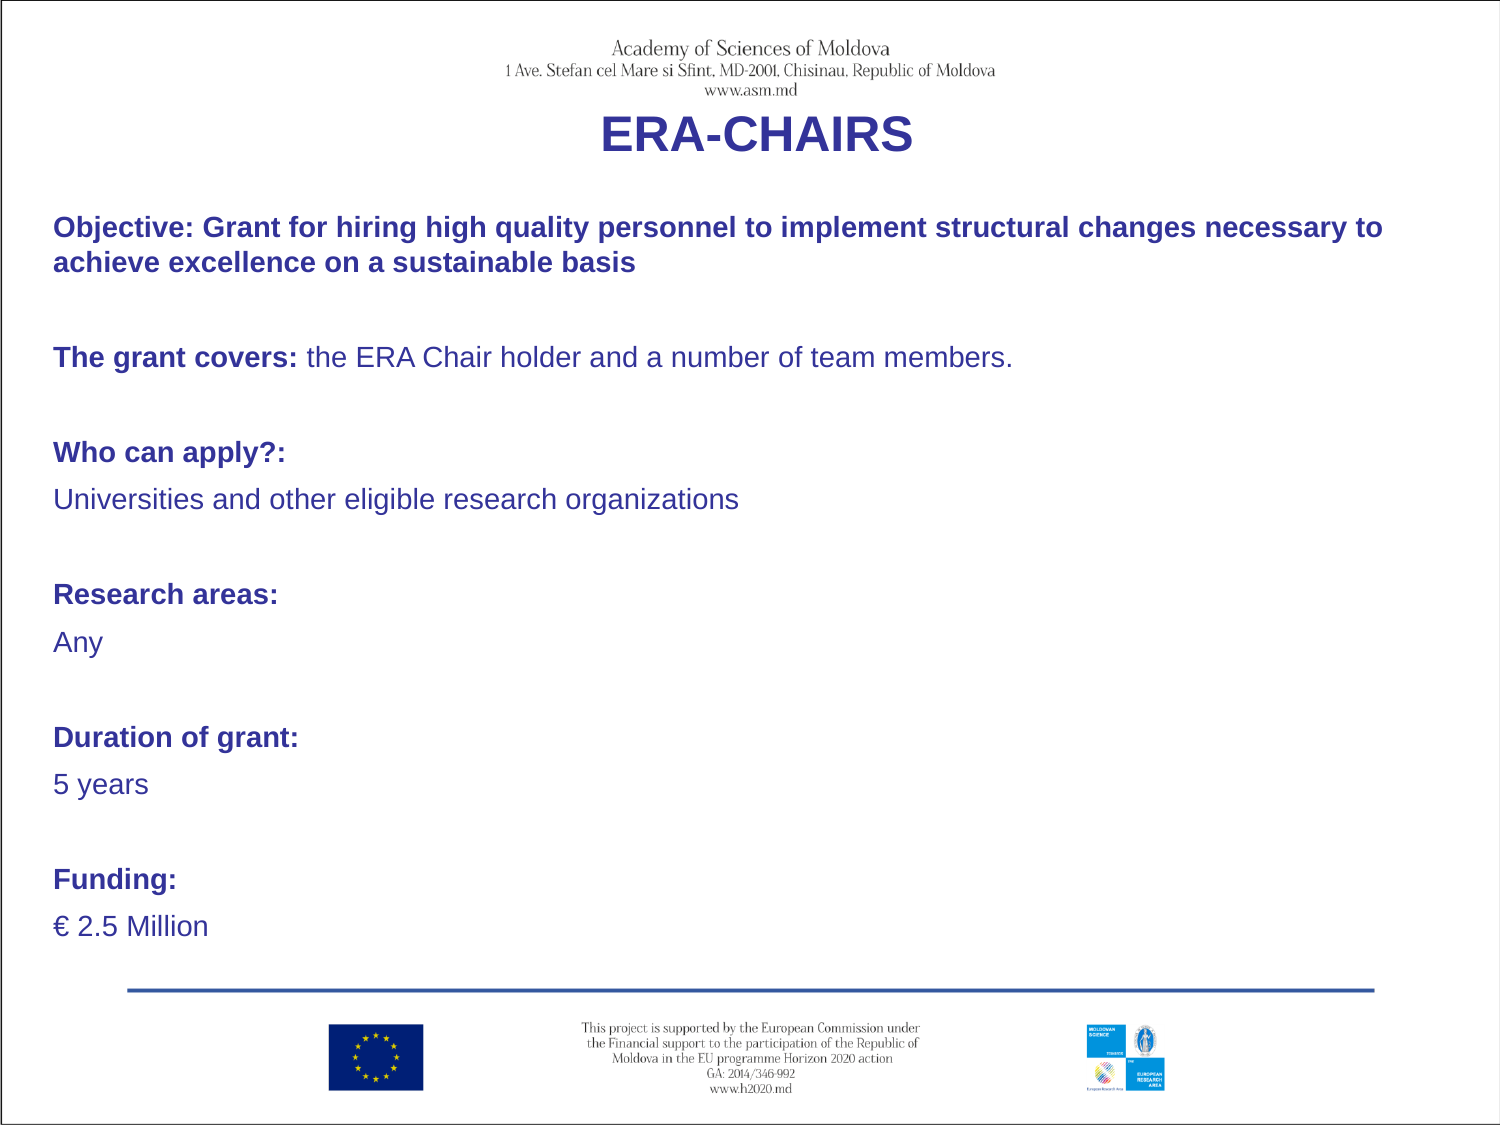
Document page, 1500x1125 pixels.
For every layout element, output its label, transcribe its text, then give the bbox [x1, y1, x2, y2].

text_box ERA-CHAIRS [53, 101, 1459, 162]
picture [0, 0, 1500, 1125]
text_box Objective: Grant for hiring high quality personnel to implement structural changes necessary to achieve excellence on a sustainable basis The grant covers: the ERA Chair holder and a number of team members. Who can apply?: Universities and other eligible research organizations Research areas: Any Duration of grant: 5 years Funding: € 2.5 Million [53, 208, 1459, 943]
